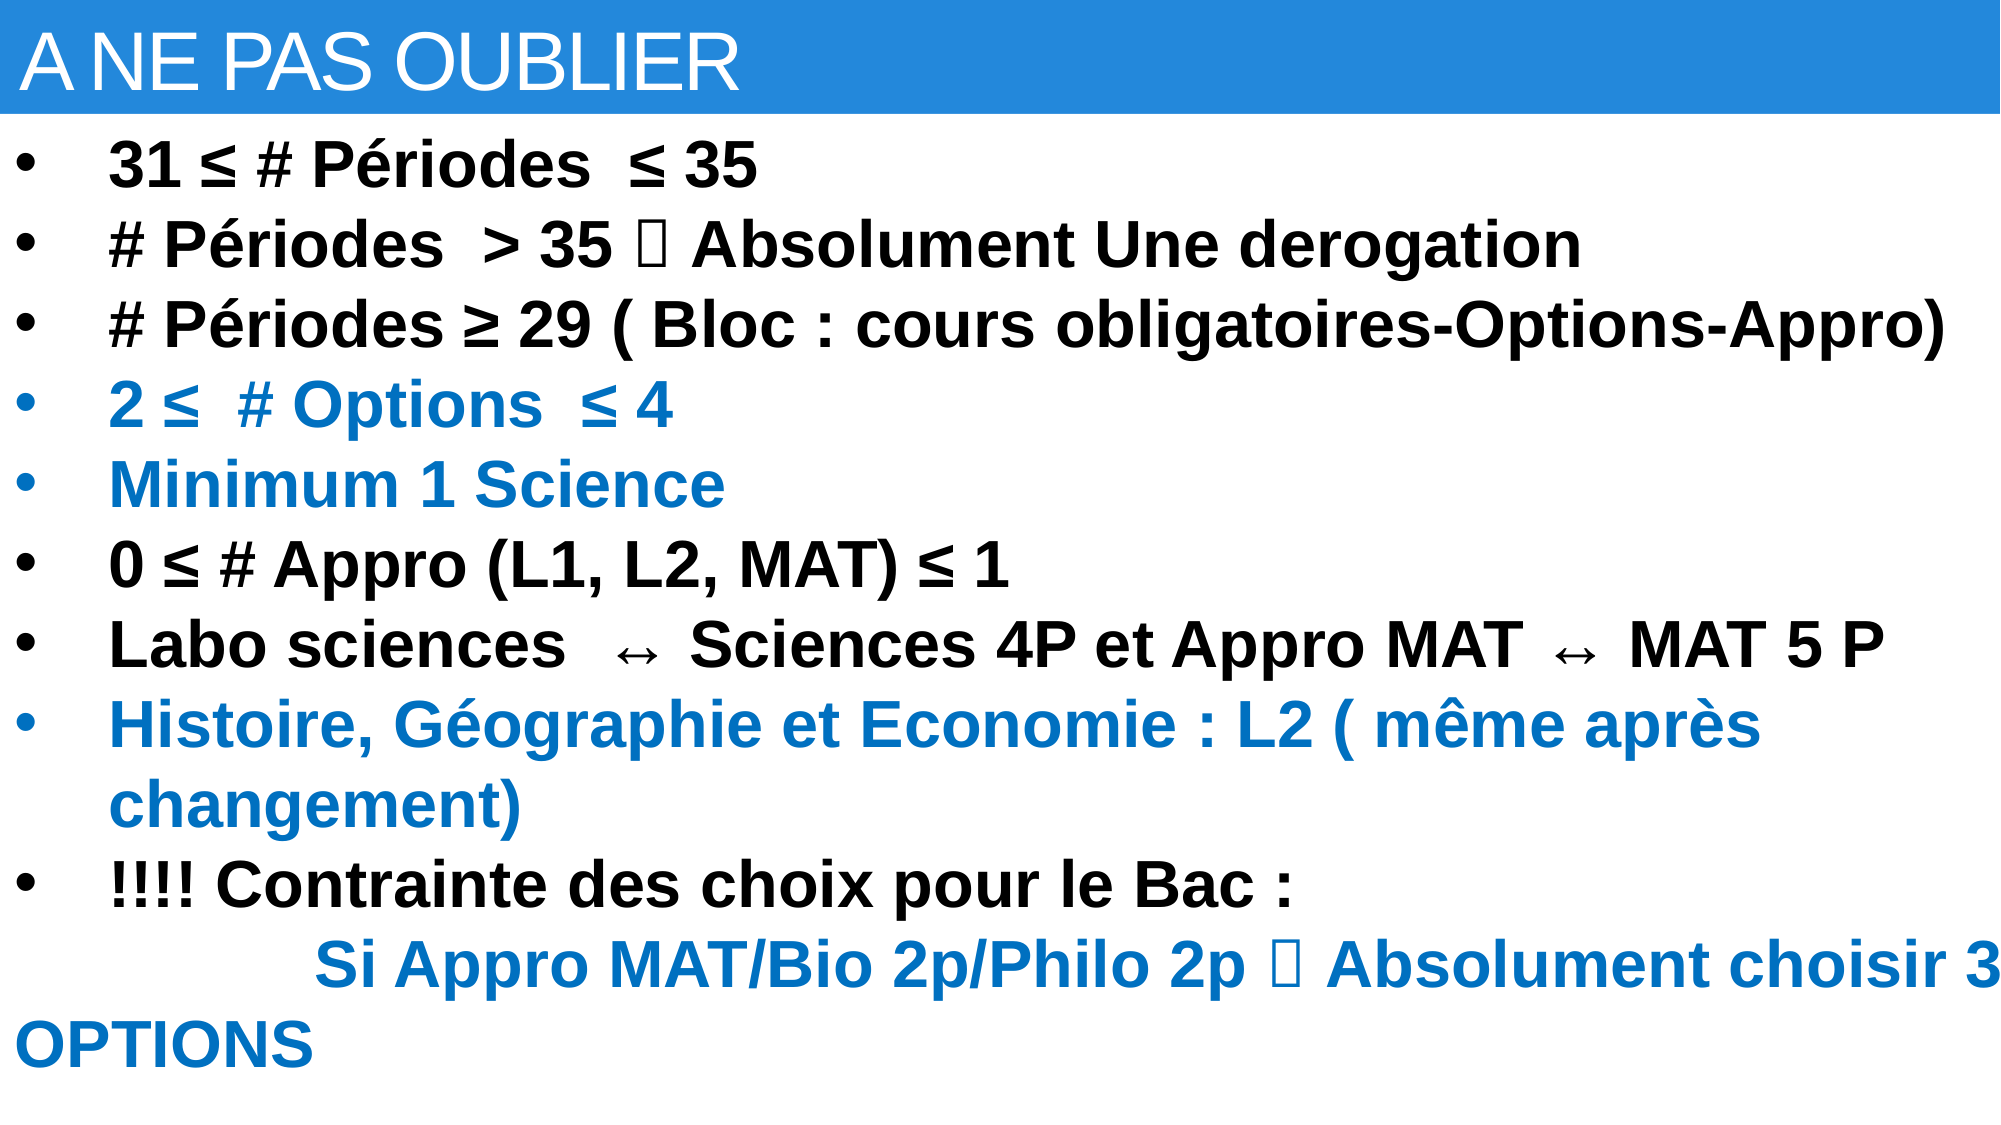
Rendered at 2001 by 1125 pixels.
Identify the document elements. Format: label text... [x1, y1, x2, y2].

text_box [4, 0, 1745, 113]
text_box A NE PAS OUBLIER [4, 17, 1297, 113]
text_box 31 ≤ # Périodes ≤ 35 # Périodes > 35  Absolument Une derogation # Périodes ≥ 29 ( Bloc : cours obligatoires-Options-Appro) 2 ≤ # Options ≤ 4 Minimum 1 Science 0 ≤ # Appro (L1, L2, MAT) ≤ 1 Labo sciences ↔ Sciences 4P et Appro MAT ↔ MAT 5 P Histoire, Géographie et Economie : L2 ( même après changement) !!!! Contrainte des choix pour le Bac : Si Appro MAT/Bio 2p/Philo 2p  Absolument choisir 3 OPTIONS [0, 113, 2000, 1125]
